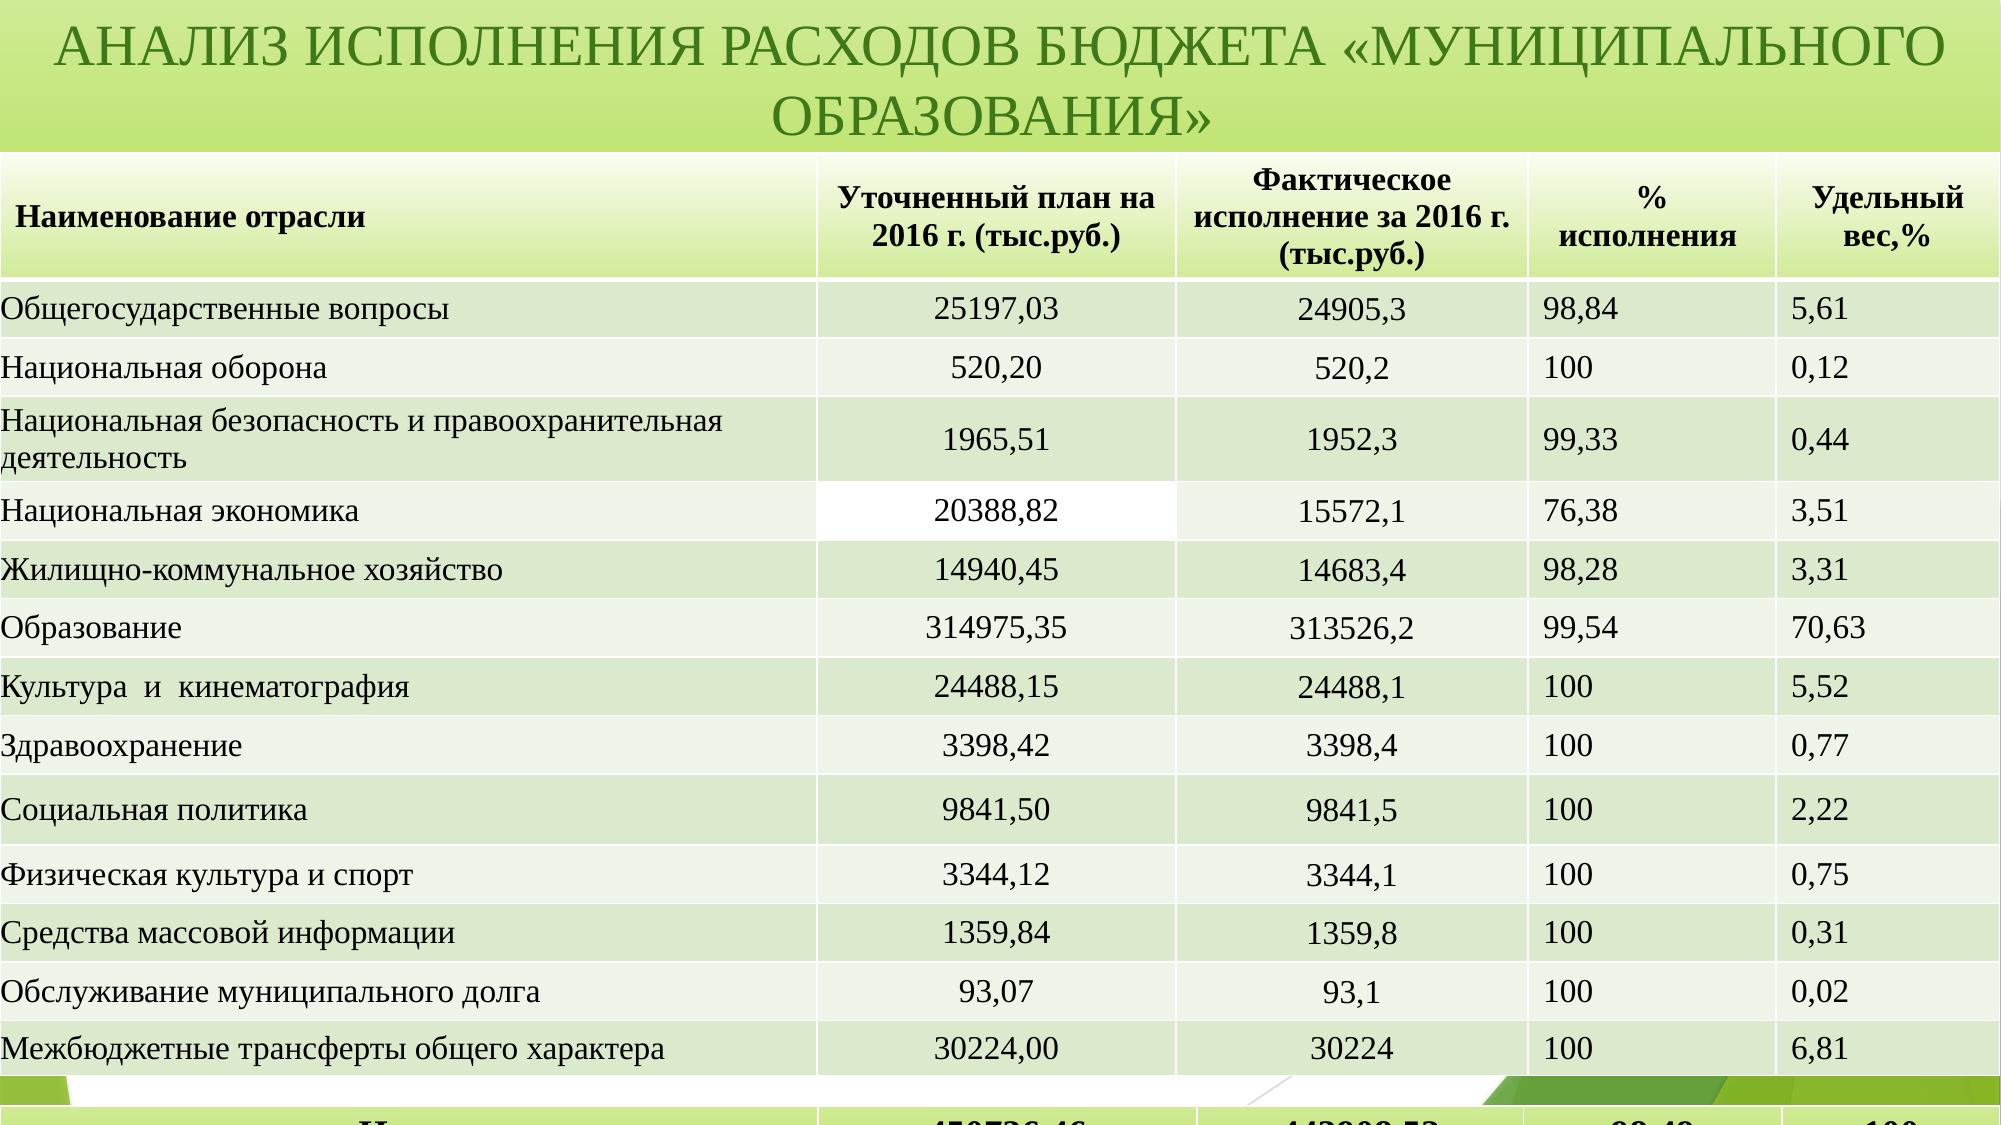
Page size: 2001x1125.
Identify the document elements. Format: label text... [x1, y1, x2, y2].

table_cell 1952,3 [1177, 397, 1527, 481]
table_cell 100 [1529, 339, 1775, 395]
table_cell Культура и кинематография [1, 658, 816, 715]
table_header Итого [1, 1107, 817, 1125]
table_header Уточненный план на 2016 г. (тыс.руб.) [818, 154, 1175, 277]
table_cell 14940,45 [818, 541, 1175, 598]
table_cell 30224,00 [818, 1021, 1175, 1075]
table_cell Обслуживание муниципального долга [1, 963, 816, 1020]
table_header Фактическое исполнение за 2016 г. (тыс.руб.) [1177, 154, 1527, 277]
table_cell Социальная политика [1, 775, 816, 844]
table_cell 24905,3 [1177, 282, 1527, 337]
table_cell 520,2 [1177, 339, 1527, 395]
table_cell 93,07 [818, 963, 1175, 1020]
table_cell 3,31 [1777, 541, 1999, 598]
table_cell 0,31 [1777, 904, 1999, 961]
table_cell 5,52 [1777, 658, 1999, 715]
table_cell 24488,1 [1177, 658, 1527, 715]
table_cell 93,1 [1177, 963, 1527, 1020]
table_cell 70,63 [1777, 599, 1999, 656]
table_cell 20388,82 [818, 482, 1175, 539]
table_header % исполнения [1529, 154, 1775, 277]
table_header 443908,52 [1198, 1107, 1523, 1125]
table_cell 100 [1529, 904, 1775, 961]
table_cell 5,61 [1777, 282, 1999, 337]
table_cell 520,20 [818, 339, 1175, 395]
table_cell 313526,2 [1177, 599, 1527, 656]
table_cell 100 [1529, 963, 1775, 1020]
table_cell Здравоохранение [1, 716, 816, 773]
table_cell 98,28 [1529, 541, 1775, 598]
table_cell 76,38 [1529, 482, 1775, 539]
table_cell Общегосударственные вопросы [1, 282, 816, 337]
table_cell Образование [1, 599, 816, 656]
table_header Удельный вес,% [1777, 154, 1999, 277]
table_cell 2,22 [1777, 775, 1999, 844]
table_cell 100 [1529, 1021, 1775, 1075]
table_cell 14683,4 [1177, 541, 1527, 598]
title АНАЛИЗ ИСПОЛНЕНИЯ РАСХОДОВ БЮДЖЕТА «МУНИЦИПАЛЬНОГО ОБРАЗОВАНИЯ» [0, 0, 2000, 152]
table_cell 100 [1529, 658, 1775, 715]
table_cell Национальная оборона [1, 339, 816, 395]
table_cell 24488,15 [818, 658, 1175, 715]
table_header Наименование отрасли [1, 154, 816, 277]
table_cell 3398,4 [1177, 716, 1527, 773]
table_cell Физическая культура и спорт [1, 846, 816, 903]
table_cell 98,84 [1529, 282, 1775, 337]
table_cell Национальная экономика [1, 482, 816, 539]
table_cell 99,33 [1529, 397, 1775, 481]
table_cell 100 [1529, 846, 1775, 903]
table_cell 9841,50 [818, 775, 1175, 844]
table_cell 1359,84 [818, 904, 1175, 961]
table_cell 1359,8 [1177, 904, 1527, 961]
table_cell 314975,35 [818, 599, 1175, 656]
table_cell 0,02 [1777, 963, 1999, 1020]
table_cell 25197,03 [818, 282, 1175, 337]
table_cell 0,12 [1777, 339, 1999, 395]
table_cell 1965,51 [818, 397, 1175, 481]
table_cell 9841,5 [1177, 775, 1527, 844]
table_header 450736,46 [819, 1107, 1196, 1125]
table_cell 6,81 [1777, 1021, 1999, 1075]
table_header 98,49 [1524, 1107, 1781, 1125]
table_cell Жилищно-коммунальное хозяйство [1, 541, 816, 598]
table_cell 100 [1529, 716, 1775, 773]
table_cell 15572,1 [1177, 482, 1527, 539]
table_cell Межбюджетные трансферты общего характера [1, 1021, 816, 1075]
table_cell 100 [1529, 775, 1775, 844]
table_cell 3398,42 [818, 716, 1175, 773]
table_cell Национальная безопасность и правоохранительная деятельность [1, 397, 816, 481]
table_header 100 [1783, 1107, 1999, 1125]
table_cell 30224 [1177, 1021, 1527, 1075]
table_cell 3,51 [1777, 482, 1999, 539]
table_cell 0,77 [1777, 716, 1999, 773]
table_cell 3344,12 [818, 846, 1175, 903]
table_cell 0,75 [1777, 846, 1999, 903]
table_cell 99,54 [1529, 599, 1775, 656]
table_cell Средства массовой информации [1, 904, 816, 961]
table_cell 0,44 [1777, 397, 1999, 481]
table_cell 3344,1 [1177, 846, 1527, 903]
